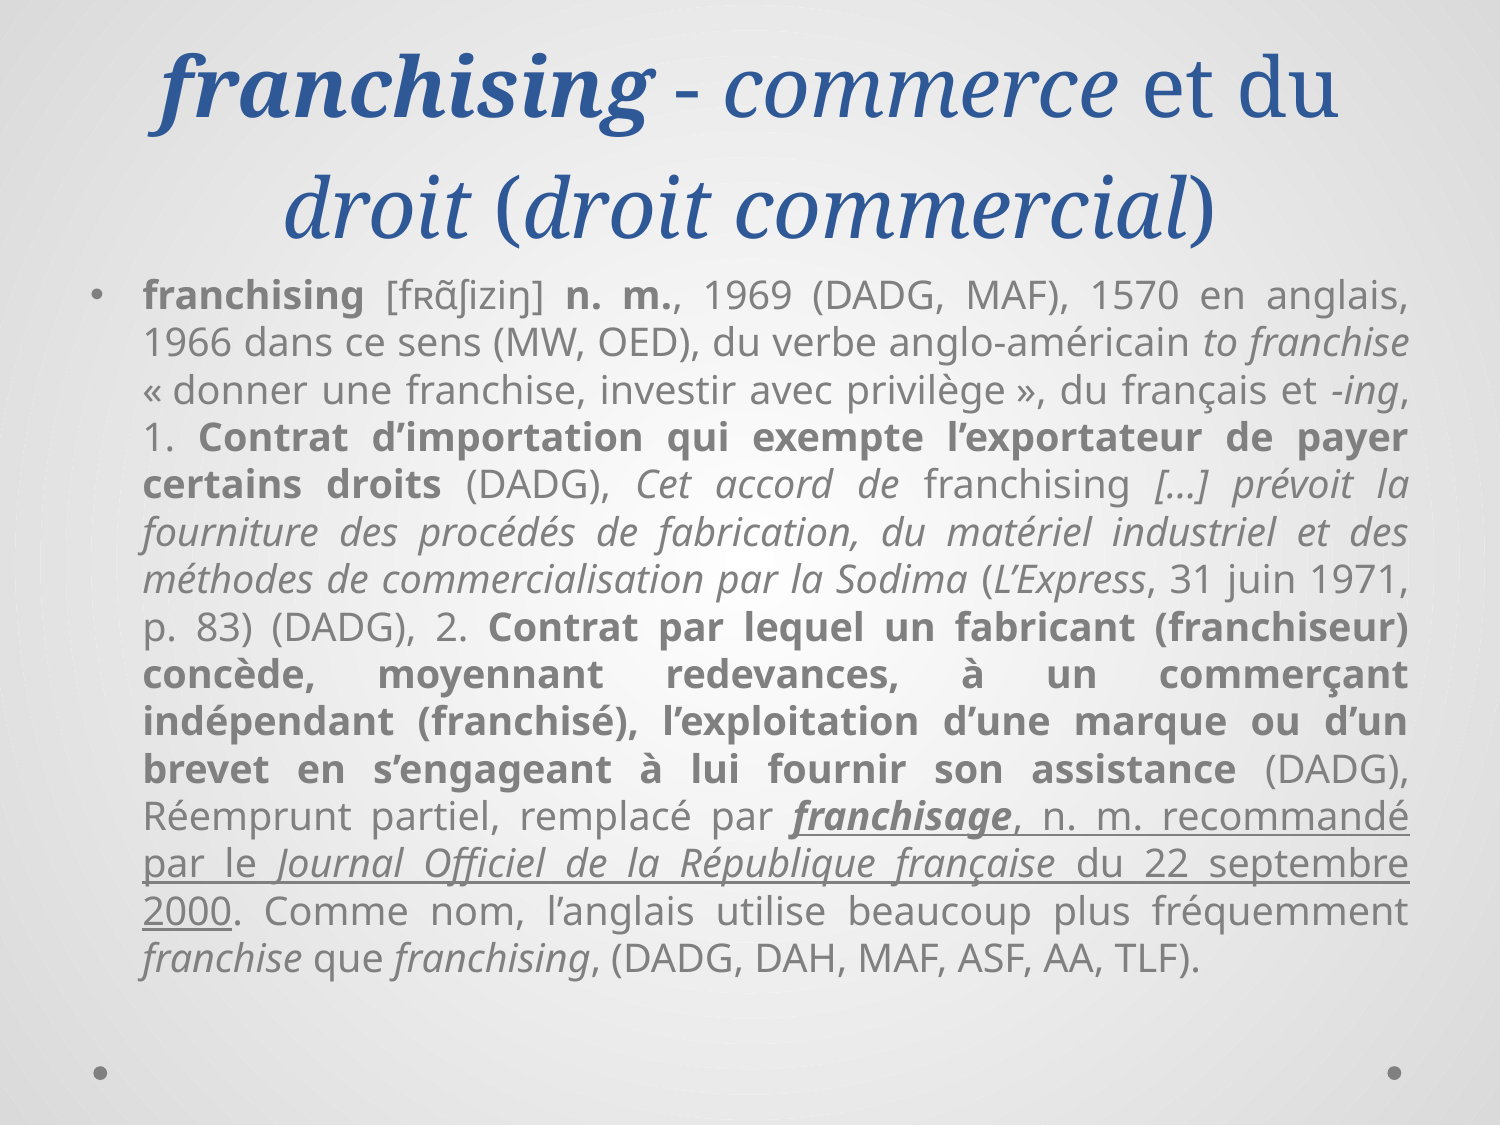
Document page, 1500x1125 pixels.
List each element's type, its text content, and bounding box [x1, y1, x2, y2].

title franchising - commerce et du droit (droit commercial) [75, 0, 1425, 262]
list franchising [fʀᾶʃiziŋ] n. m., 1969 (DADG, MAF), 1570 en anglais, 1966 dans ce sens (MW, OED), du verbe anglo-américain to franchise « donner une franchise, investir avec privilège », du français et -ing, 1. Contrat d’importation qui exempte l’exportateur de payer certains droits (DADG), Cet accord de franchising […] prévoit la fourniture des procédés de fabrication, du matériel industriel et des méthodes de commercialisation par la Sodima (L’Express, 31 juin 1971, p. 83) (DADG), 2. Contrat par lequel un fabricant (franchiseur) concède, moyennant redevances, à un commerçant indépendant (franchisé), l’exploitation d’une marque ou d’un brevet en s’engageant à lui fournir son assistance (DADG), Réemprunt partiel, remplacé par franchisage, n. m. recommandé par le Journal Officiel de la République française du 22 septembre 2000. Comme nom, l’anglais utilise beaucoup plus fréquemment franchise que franchising, (DADG, DAH, MAF, ASF, AA, TLF). [75, 262, 1425, 1005]
